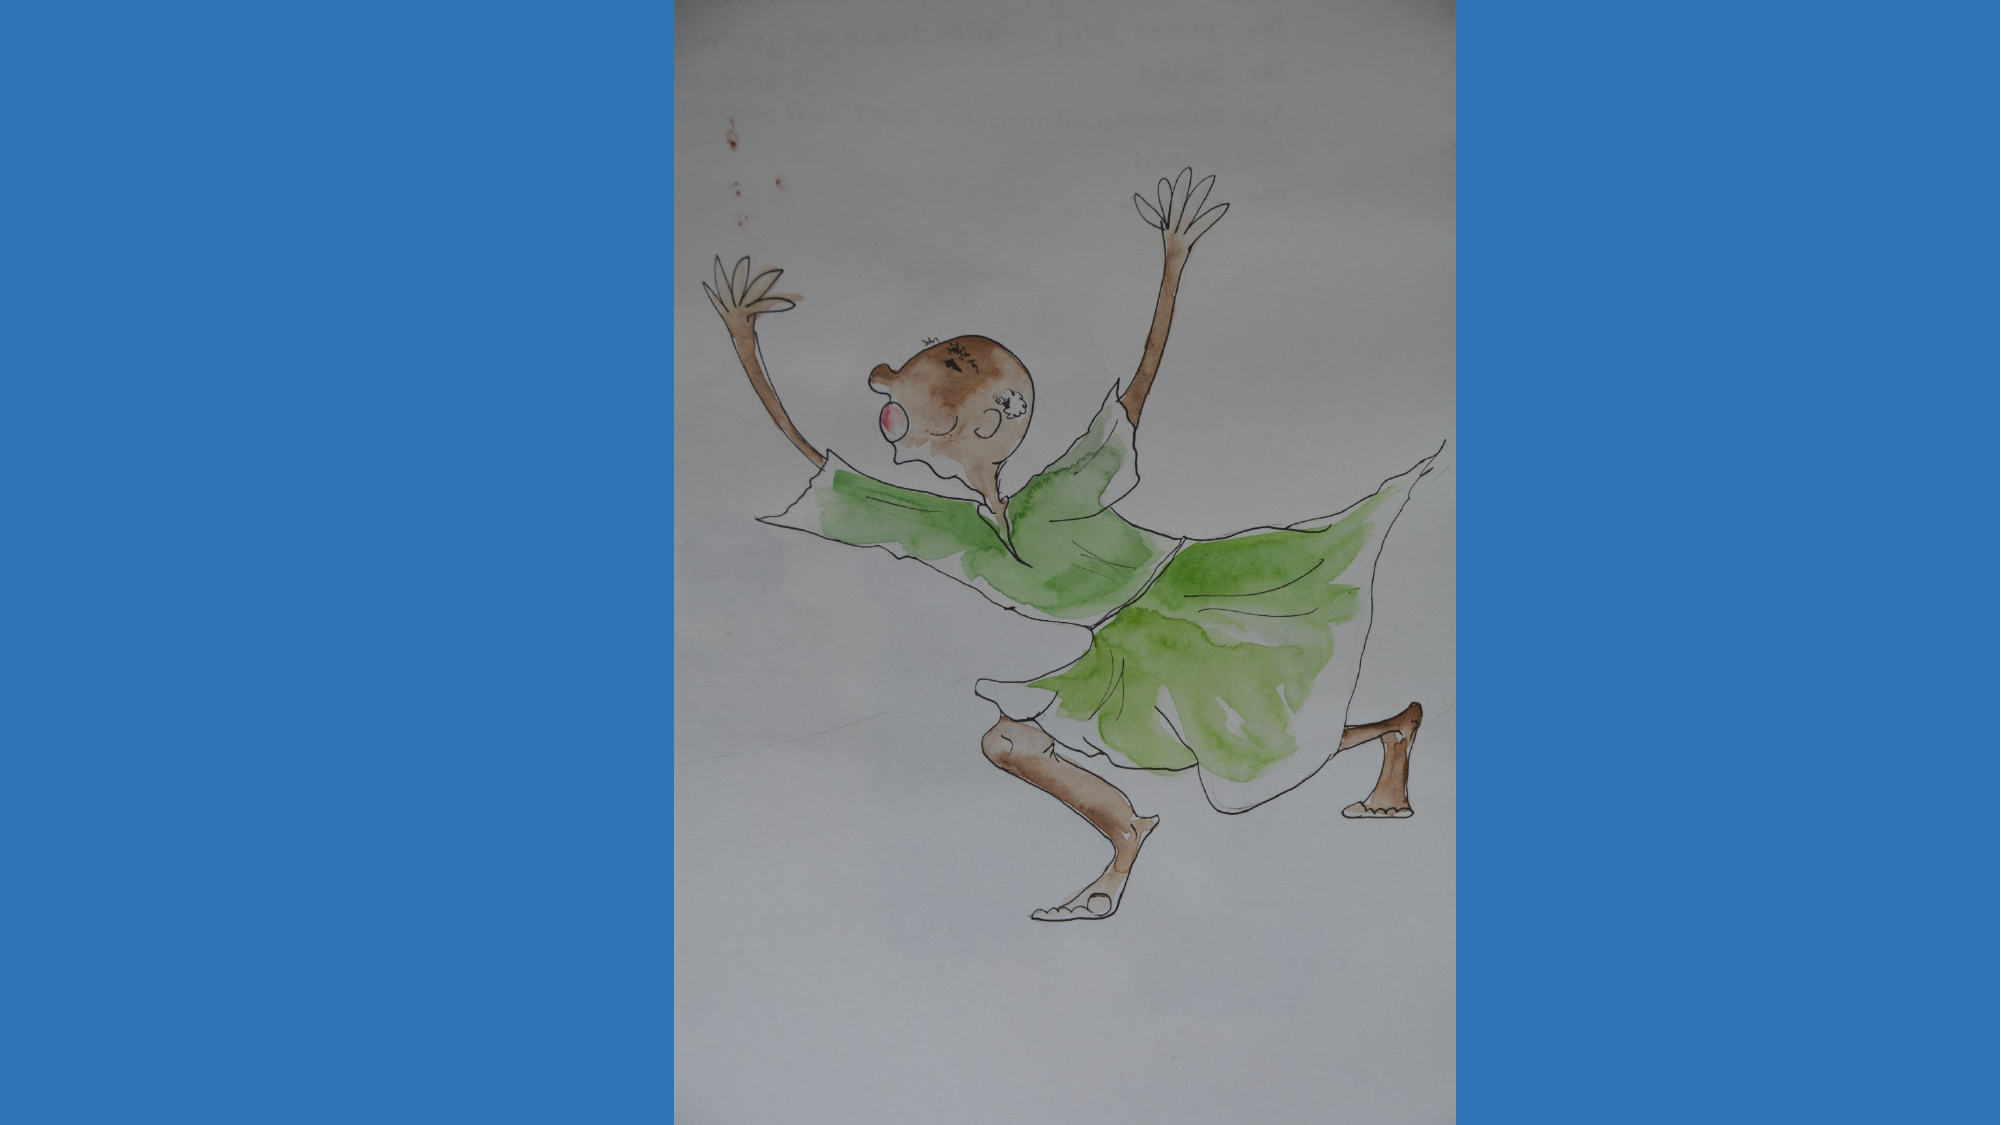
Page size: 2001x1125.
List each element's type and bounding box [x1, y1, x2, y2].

list [674, 0, 1456, 1125]
